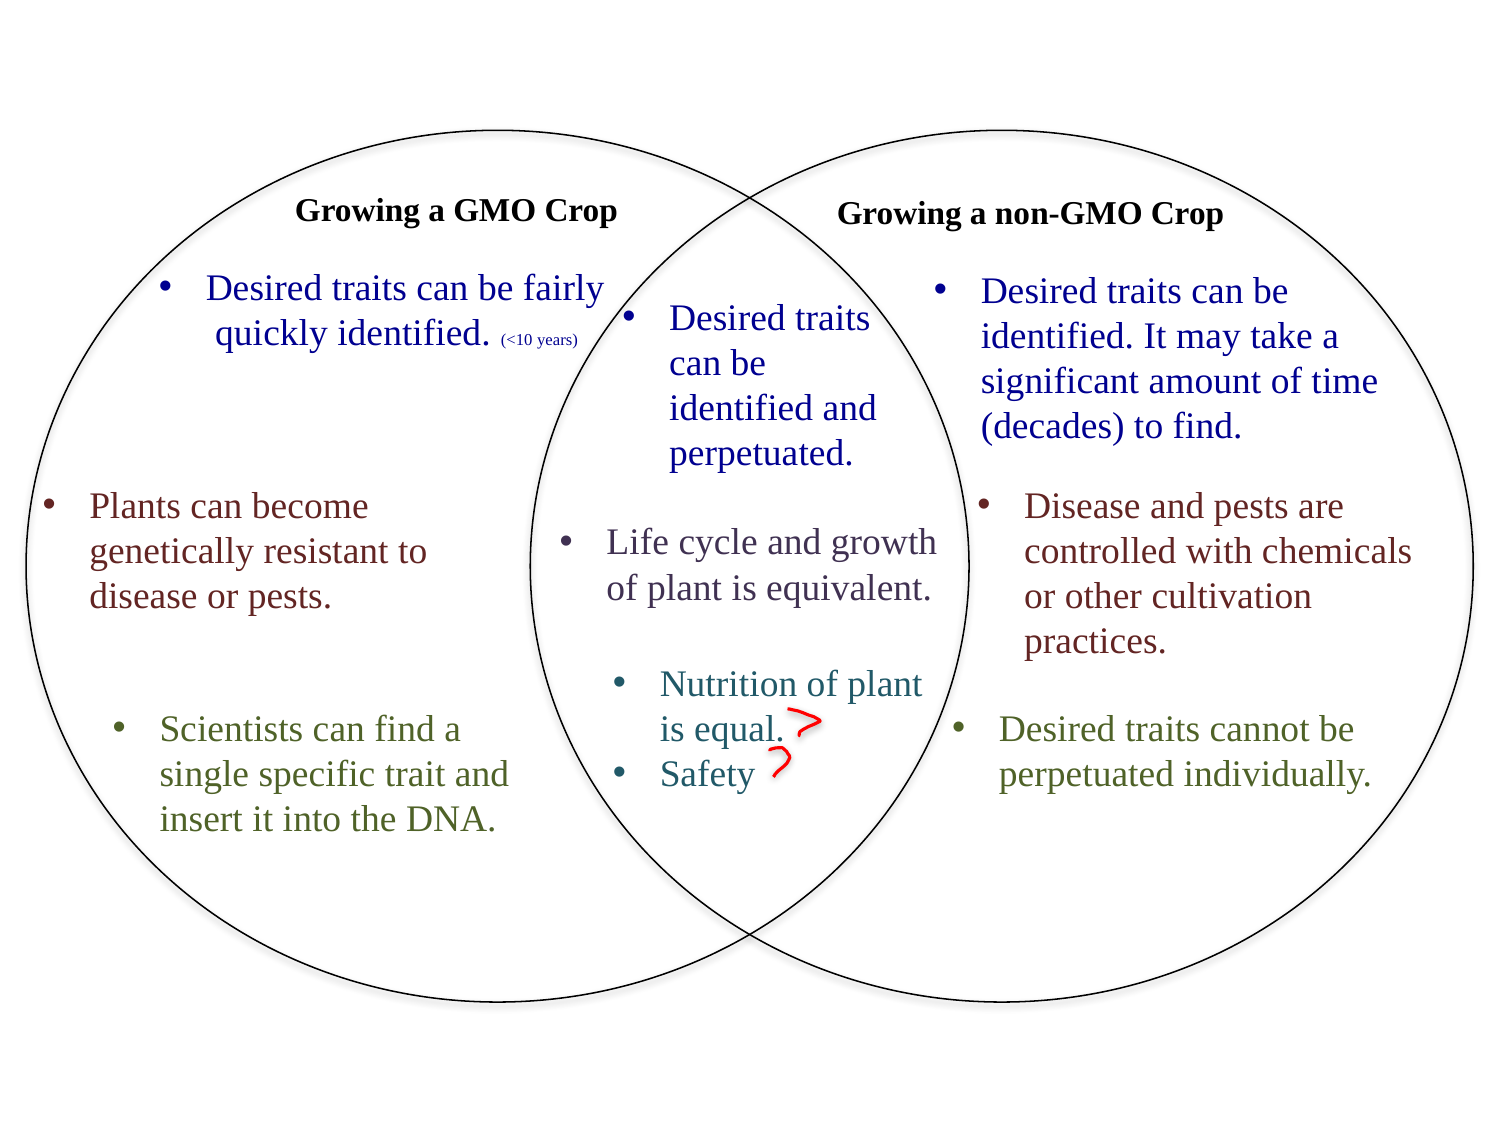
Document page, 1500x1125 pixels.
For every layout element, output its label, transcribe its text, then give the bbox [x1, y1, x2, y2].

text_box Desired traits cannot be perpetuated individually. [937, 696, 1454, 802]
text_box Desired traits can be identified. It may take a significant amount of time (decades) to find. [919, 258, 1454, 454]
text_box Disease and pests are controlled with chemicals or other cultivation practices. [962, 473, 1454, 669]
text_box Plants can become genetically resistant to disease or pests. [27, 473, 531, 624]
text_box [624, 275, 645, 285]
text_box [787, 706, 823, 738]
text_box [135, 741, 742, 1003]
text_box [531, 129, 1475, 793]
text_box Nutrition of plant is equal. Safety [598, 651, 958, 801]
text_box Desired traits can be identified and perpetuated. [607, 285, 904, 481]
text_box Scientists can find a single specific trait and insert it into the DNA. [98, 696, 561, 847]
text_box [29, 624, 544, 799]
text_box [277, 129, 748, 219]
text_box [36, 276, 580, 492]
text_box Desired traits can be fairly quickly identified. (<10 years) [144, 255, 624, 361]
text_box Growing a GMO Crop [203, 180, 710, 275]
text_box Life cycle and growth of plant is equivalent. [544, 510, 963, 615]
text_box [603, 801, 1400, 1003]
text_box Growing a non-GMO Crop [777, 183, 1284, 278]
text_box [166, 224, 203, 255]
text_box [767, 745, 792, 779]
